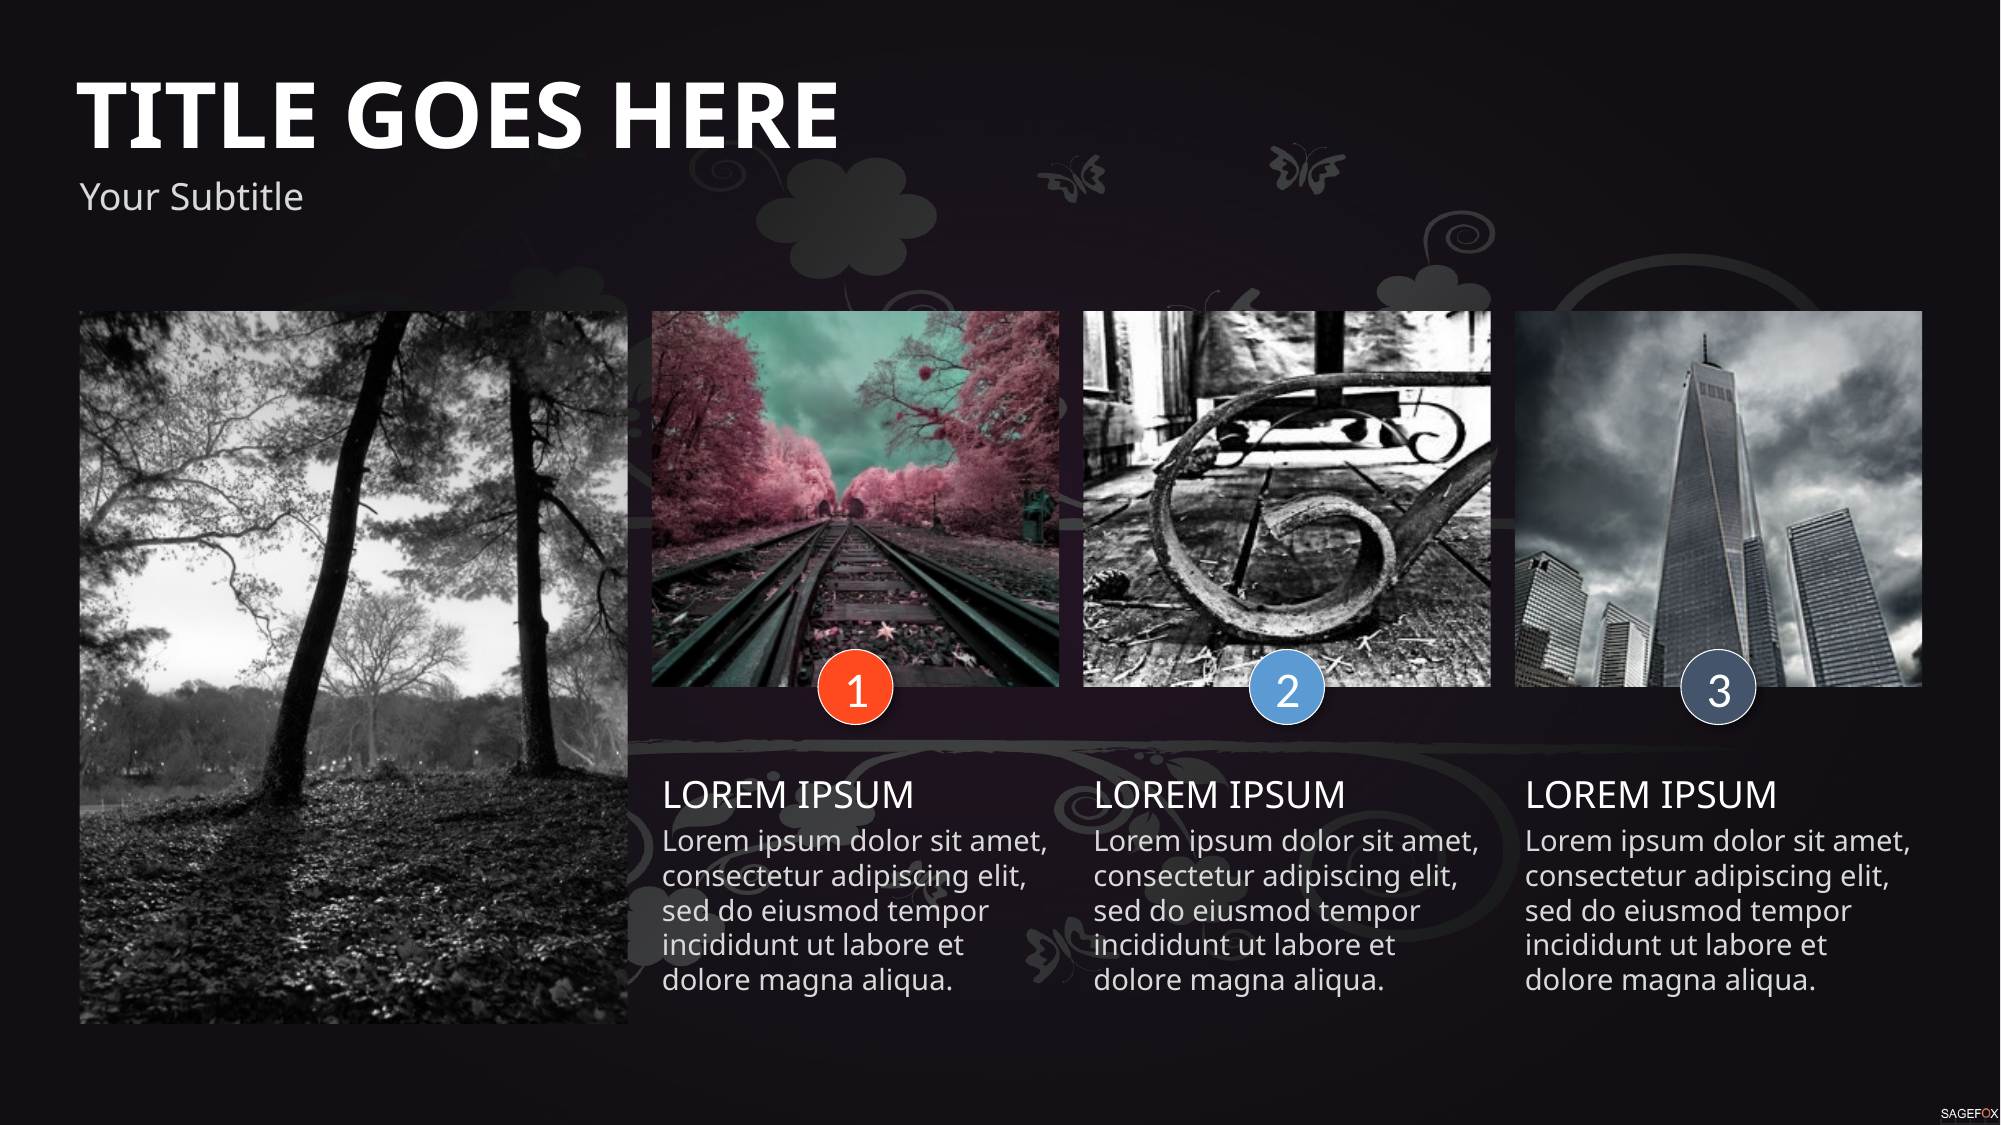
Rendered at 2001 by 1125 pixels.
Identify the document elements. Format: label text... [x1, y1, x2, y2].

picture [1940, 0, 2001, 1125]
text_box 3 [1679, 648, 1757, 726]
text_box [60, 49, 1020, 227]
text_box [651, 310, 1060, 688]
text_box 1 [816, 648, 895, 726]
text_box [1082, 310, 1492, 688]
text_box LOREM IPSUM Lorem ipsum dolor sit amet, consectetur adipiscing elit, sed do eiusmod tempor incididunt ut labore et dolore magna aliqua. [1514, 766, 1923, 1002]
text_box 2 [1248, 648, 1326, 726]
text_box [79, 310, 629, 1025]
text_box LOREM IPSUM Lorem ipsum dolor sit amet, consectetur adipiscing elit, sed do eiusmod tempor incididunt ut labore et dolore magna aliqua. [1083, 766, 1491, 1002]
text_box [1514, 310, 1923, 688]
text_box LOREM IPSUM Lorem ipsum dolor sit amet, consectetur adipiscing elit, sed do eiusmod tempor incididunt ut labore et dolore magna aliqua. [651, 766, 1060, 1002]
